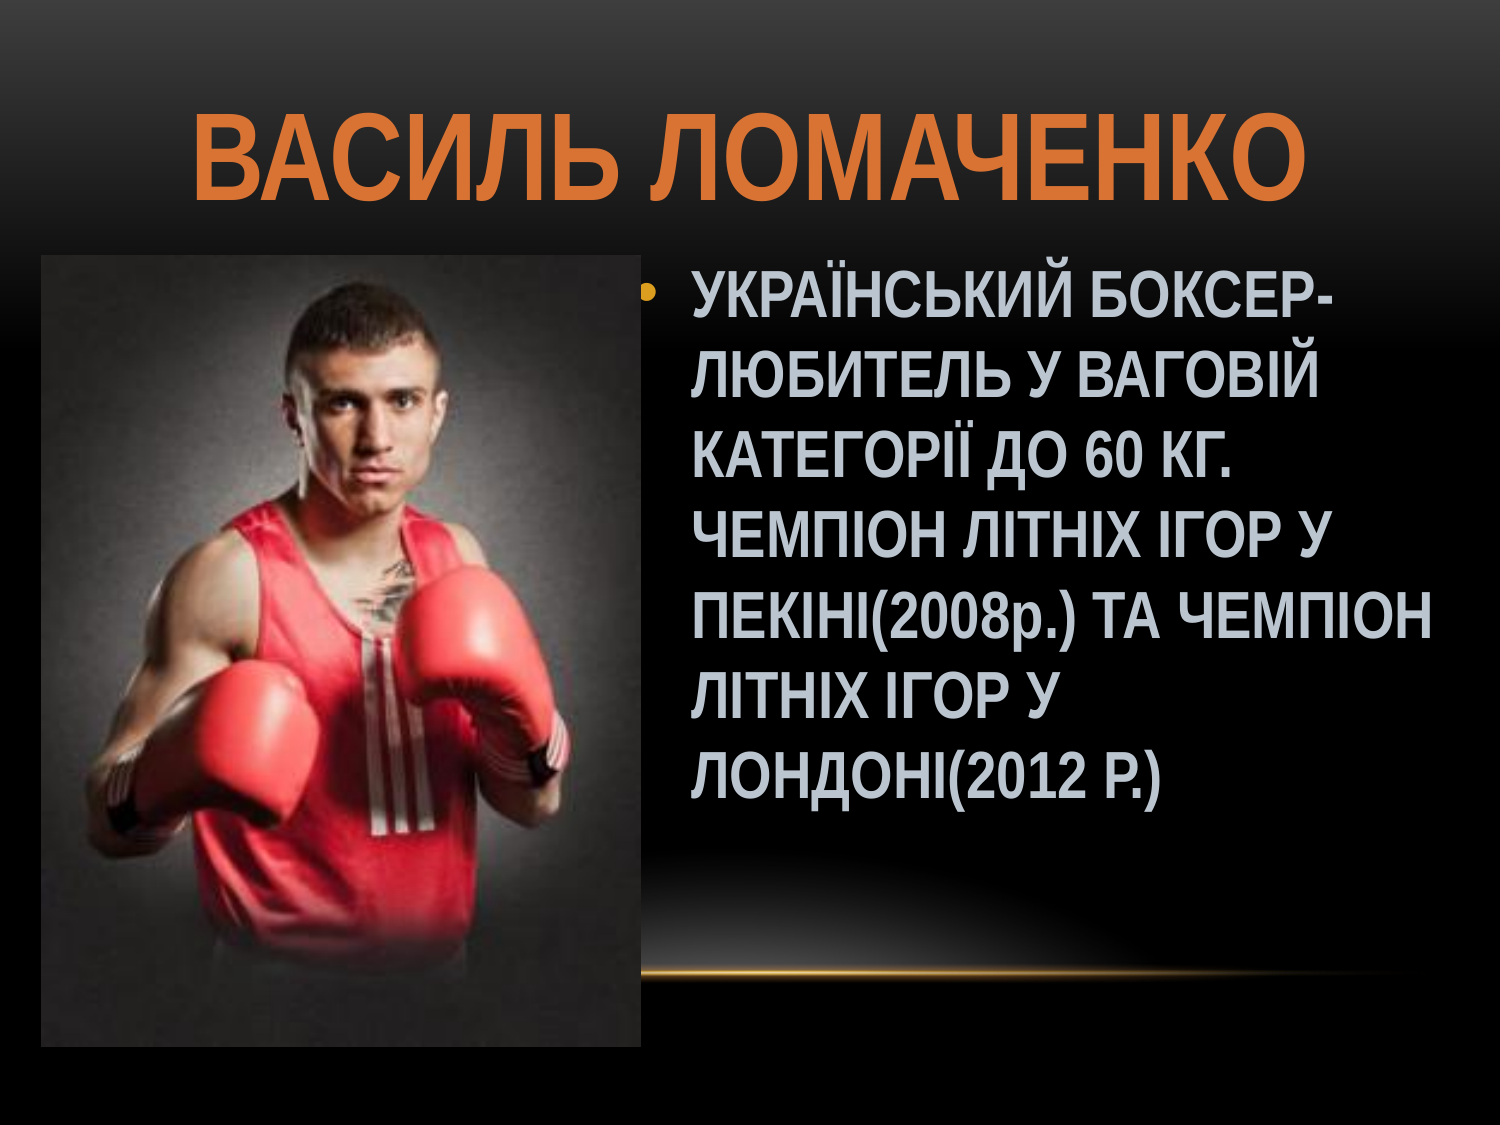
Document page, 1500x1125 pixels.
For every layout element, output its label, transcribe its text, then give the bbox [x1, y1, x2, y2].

title ВАСИЛЬ ЛОМАЧЕНКО [99, 45, 1400, 233]
list УКРАЇНСЬКИЙ БОКСЕР-ЛЮБИТЕЛЬ У ВАГОВІЙ КАТЕГОРІЇ ДО 60 КГ. ЧЕМПІОН ЛІТНІХ ІГОР У ПЕКІНІ(2008р.) ТА ЧЕМПІОН ЛІТНІХ ІГОР У ЛОНДОНІ(2012 Р.) [620, 243, 1460, 1076]
picture [0, 0, 1500, 1125]
